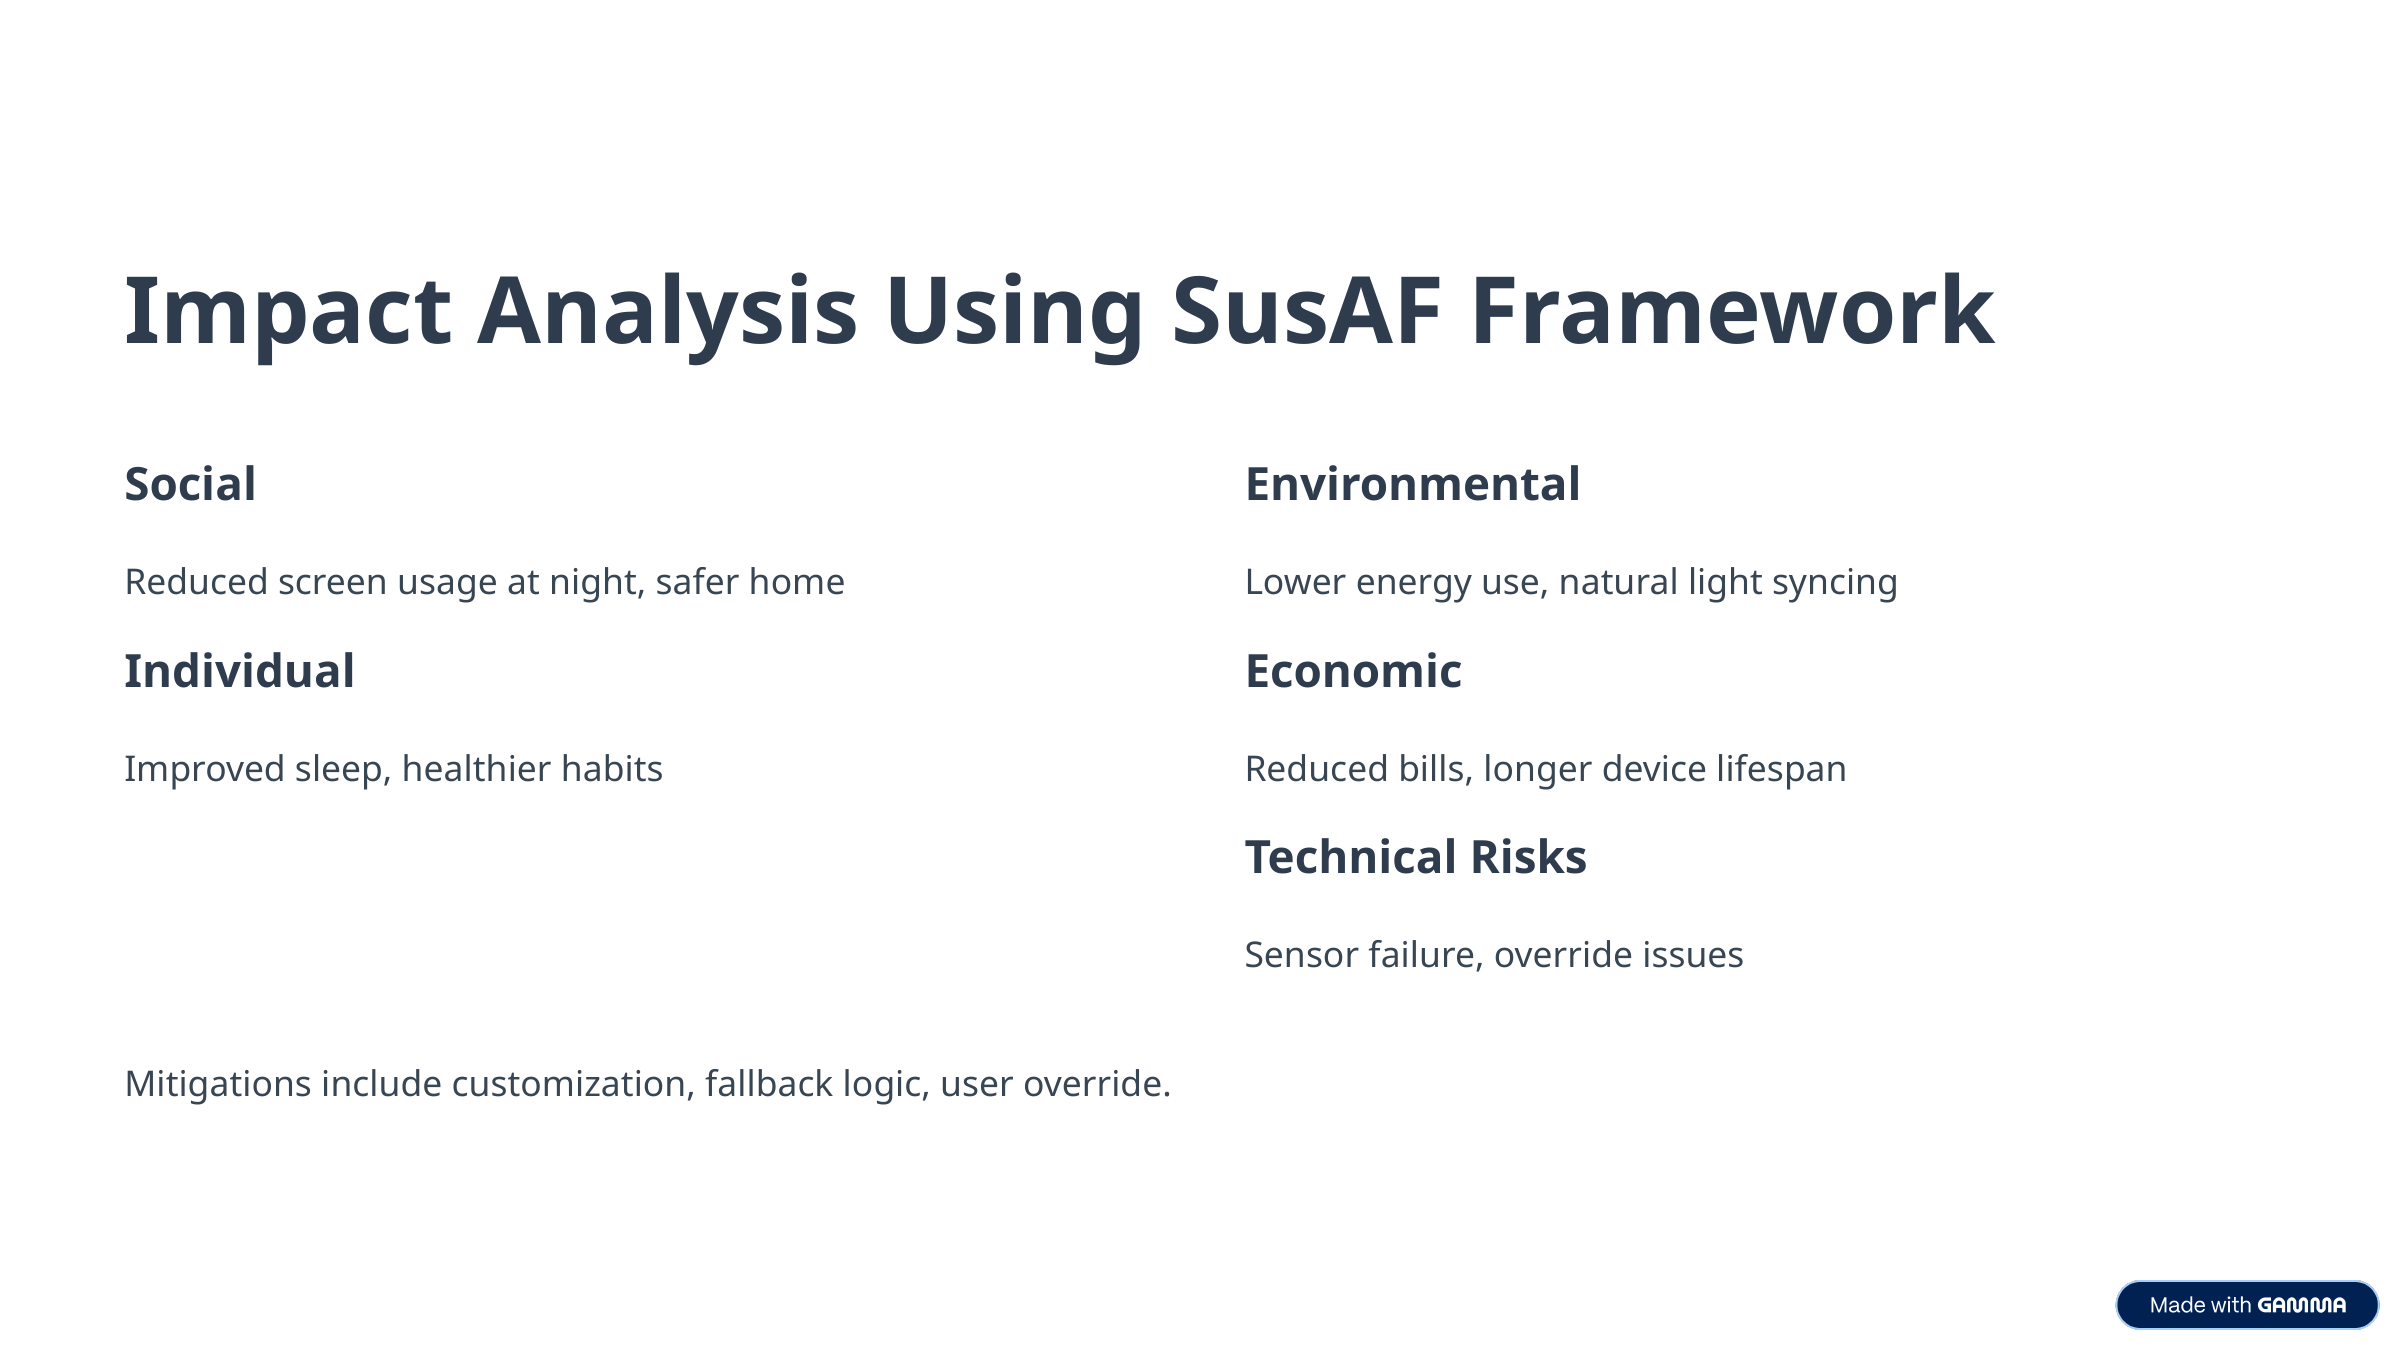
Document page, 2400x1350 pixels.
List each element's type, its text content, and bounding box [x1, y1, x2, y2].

text_box Reduced screen usage at night, safer home [124, 545, 1157, 603]
text_box Sensor failure, override issues [1244, 918, 2277, 976]
text_box Mitigations include customization, fallback logic, user override. [124, 1047, 2276, 1104]
text_box Improved sleep, healthier habits [124, 731, 1157, 789]
text_box Technical Risks [1244, 824, 1713, 883]
text_box Individual [124, 637, 592, 697]
text_box Economic [1244, 637, 1713, 697]
text_box Social [124, 451, 592, 511]
picture [2106, 1271, 2389, 1339]
text_box Environmental [1244, 451, 1713, 511]
text_box Lower energy use, natural light syncing [1244, 545, 2277, 603]
text_box Impact Analysis Using SusAF Framework [124, 245, 1808, 363]
text_box Reduced bills, longer device lifespan [1244, 731, 2277, 789]
